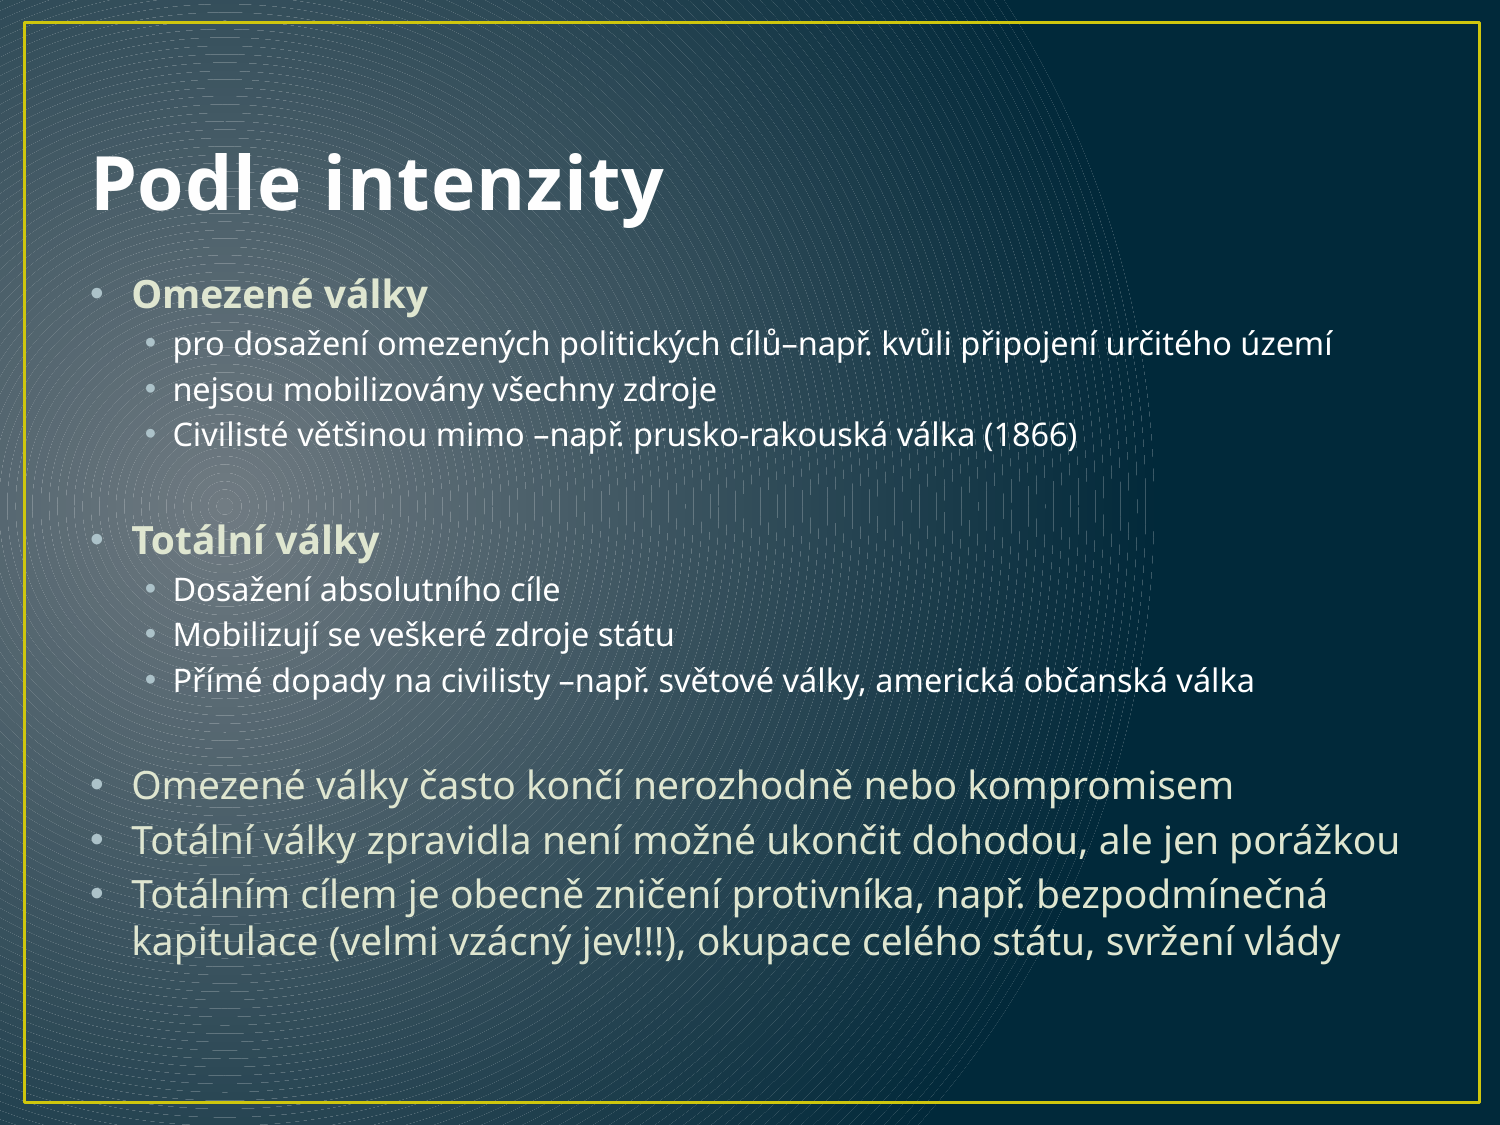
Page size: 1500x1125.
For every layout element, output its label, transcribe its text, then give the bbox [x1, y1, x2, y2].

list Omezené války pro dosažení omezených politických cílů–např. kvůli připojení určitého území nejsou mobilizovány všechny zdroje Civilisté většinou mimo –např. prusko-rakouská válka (1866) Totální války Dosažení absolutního cíle Mobilizují se veškeré zdroje státu Přímé dopady na civilisty –např. světové války, americká občanská válka Omezené války často končí nerozhodně nebo kompromisem Totální války zpravidla není možné ukončit dohodou, ale jen porážkou Totálním cílem je obecně zničení protivníka, např. bezpodmínečná kapitulace (velmi vzácný jev!!!), okupace celého státu, svržení vlády [75, 262, 1425, 1005]
title Podle intenzity [75, 45, 1425, 233]
